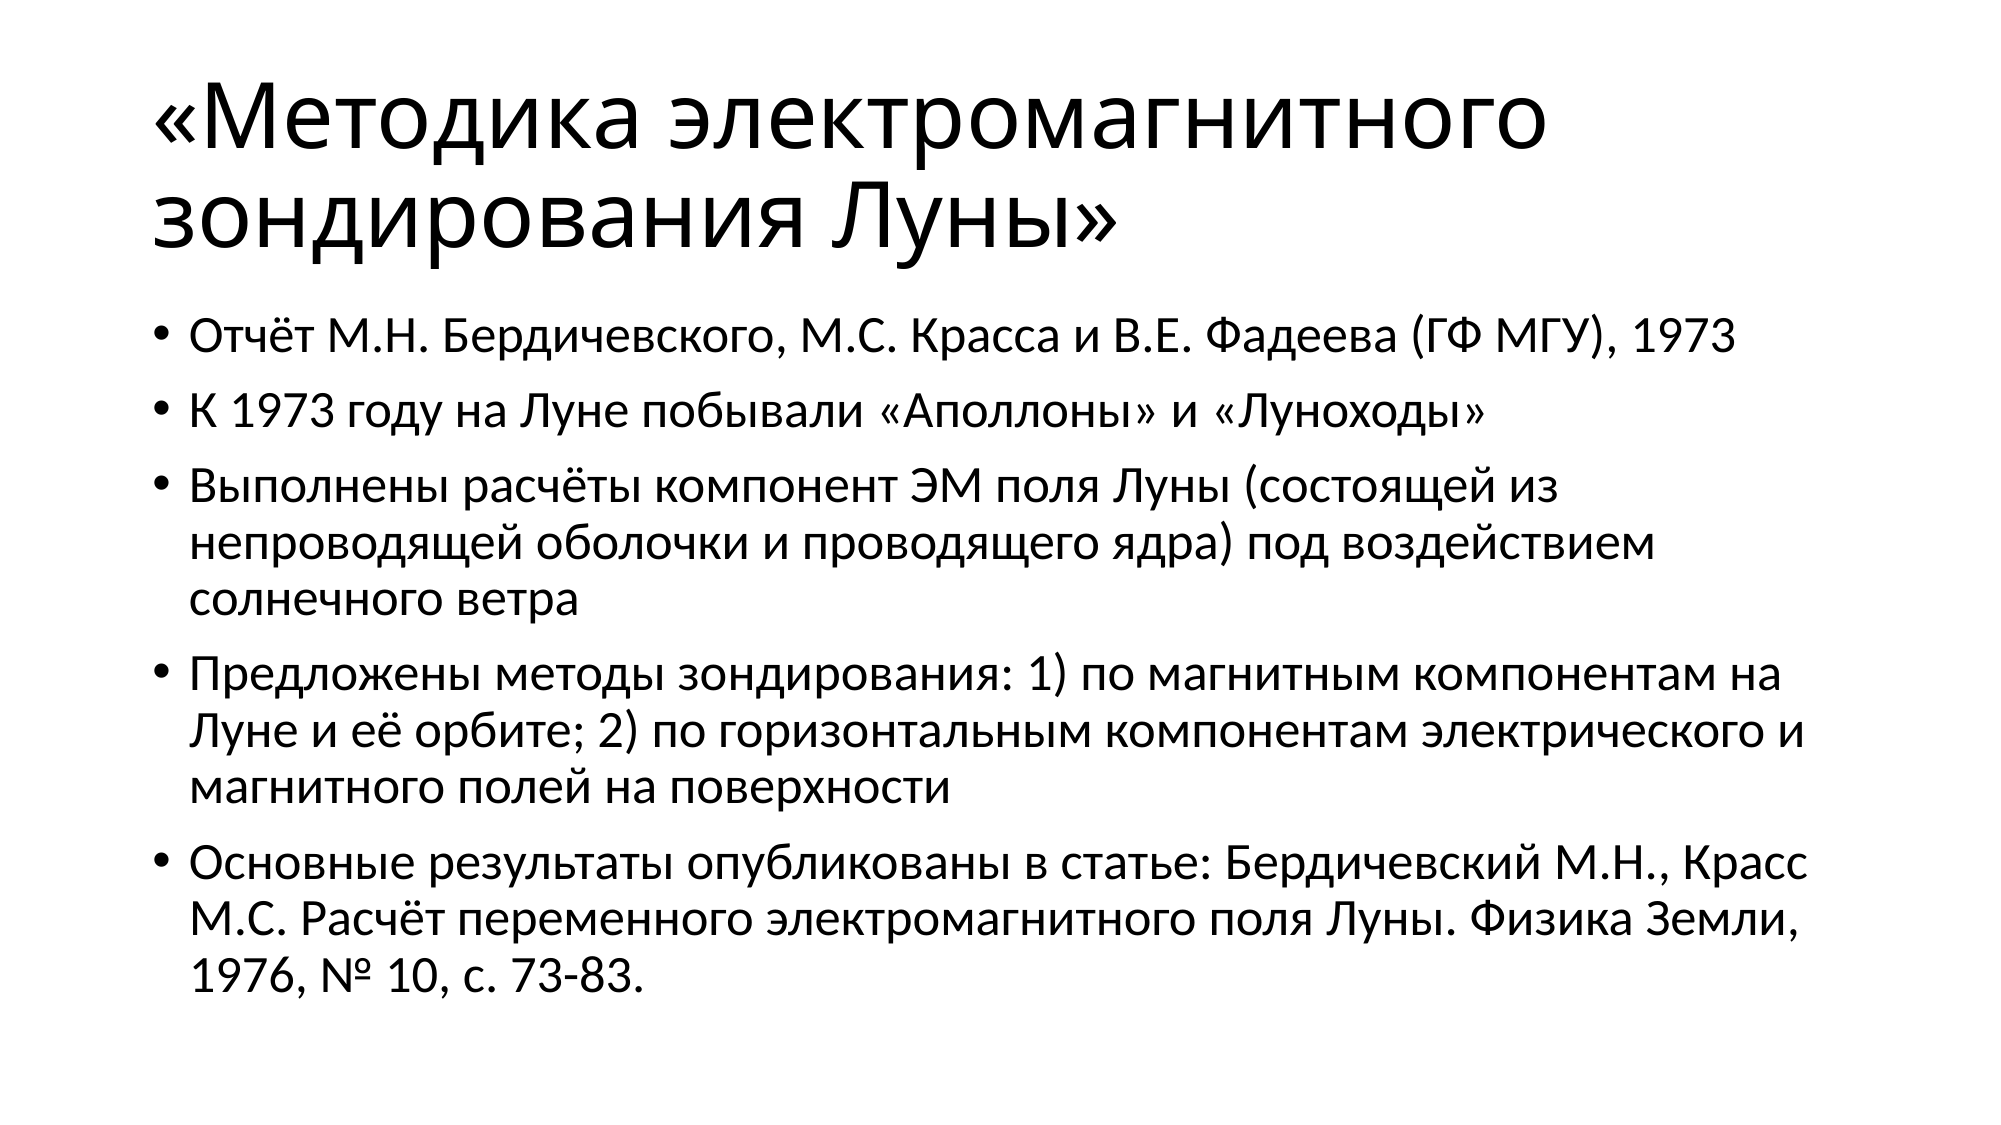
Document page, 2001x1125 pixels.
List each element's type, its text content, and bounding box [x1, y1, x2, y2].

list Отчёт М.Н. Бердичевского, М.С. Красса и В.Е. Фадеева (ГФ МГУ), 1973 К 1973 году на Луне побывали «Аполлоны» и «Луноходы» Выполнены расчёты компонент ЭМ поля Луны (состоящей из непроводящей оболочки и проводящего ядра) под воздействием солнечного ветра Предложены методы зондирования: 1) по магнитным компонентам на Луне и её орбите; 2) по горизонтальным компонентам электрического и магнитного полей на поверхности Основные результаты опубликованы в статье: Бердичевский М.Н., Красс М.С. Расчёт переменного электромагнитного поля Луны. Физика Земли, 1976, № 10, с. 73-83. [137, 299, 1863, 1014]
title «Методика электромагнитного зондирования Луны» [137, 59, 1863, 278]
